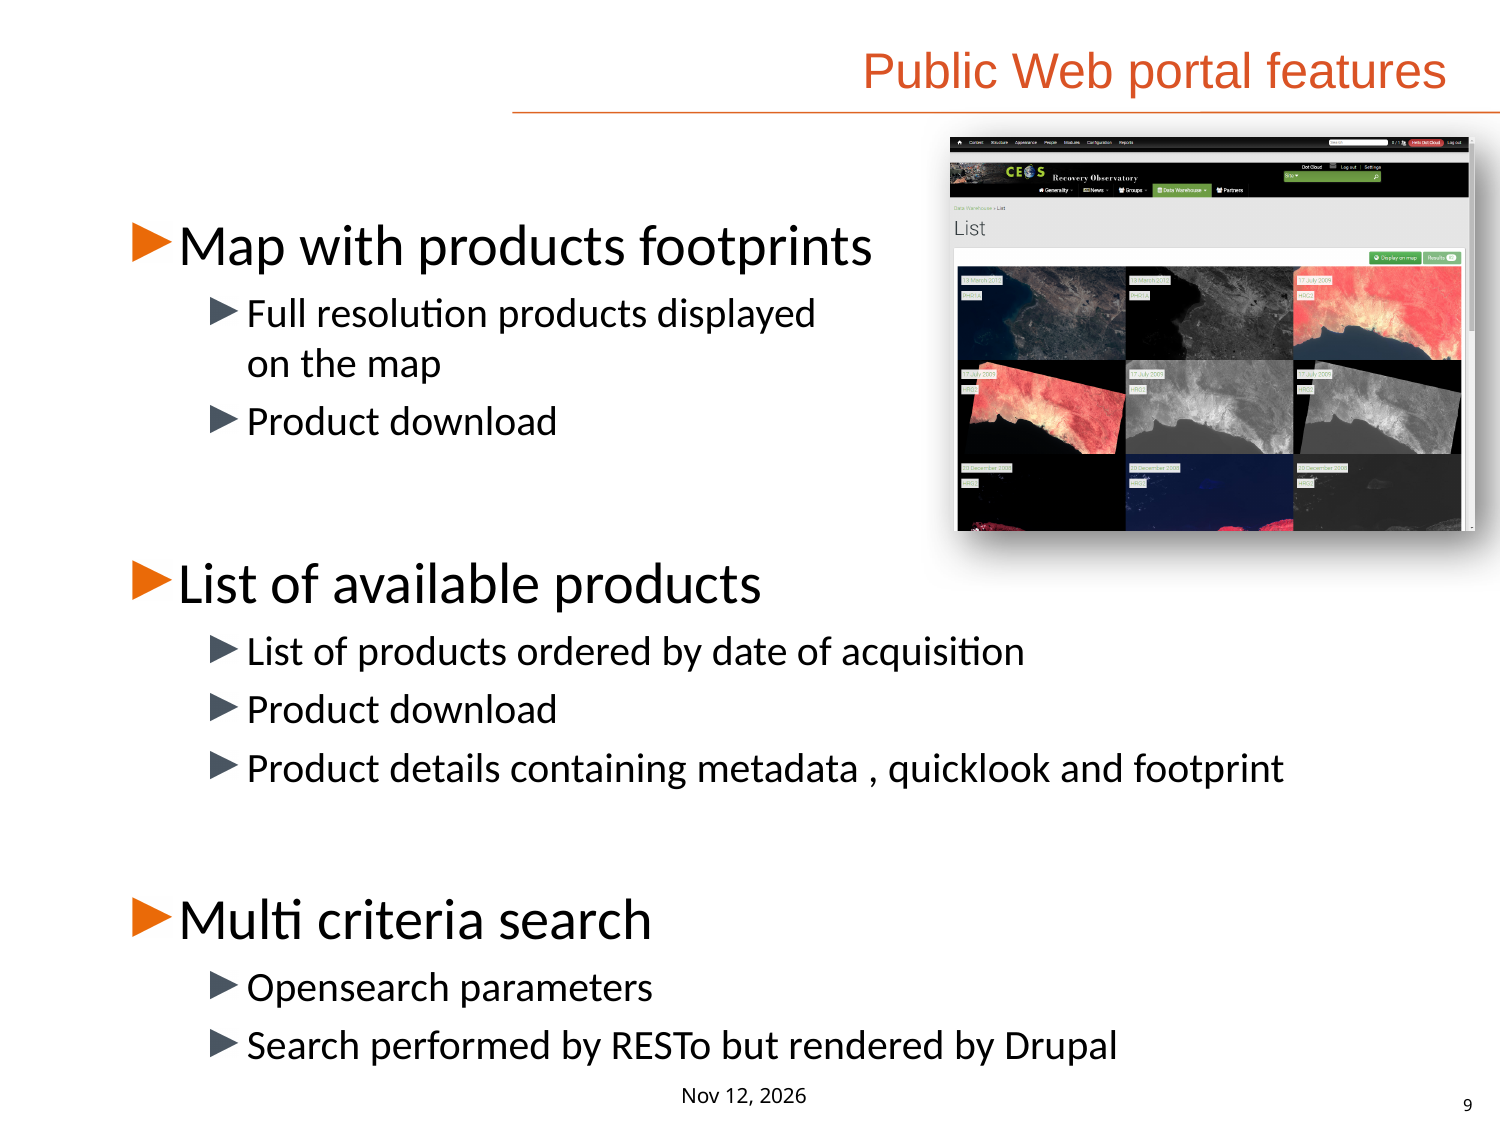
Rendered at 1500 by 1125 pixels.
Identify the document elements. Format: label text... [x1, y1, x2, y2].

slide_number 24-Jun-15 [24, 1074, 1463, 1113]
picture [209, 296, 239, 326]
picture [131, 559, 173, 601]
picture [209, 1028, 239, 1058]
picture [209, 692, 239, 722]
picture [209, 404, 239, 434]
title Public Web portal features [375, 0, 1463, 138]
picture [209, 634, 239, 664]
picture [950, 136, 1475, 531]
picture [209, 750, 239, 780]
picture [209, 970, 239, 1000]
picture [131, 896, 173, 938]
list Map with products footprints Full resolution products displayed on the map Product download List of available products List of products ordered by date of acquisition Product download Product details containing metadata , quicklook and footprint Multi criteria search Opensearch parameters Search performed by RESTo but rendered by Drupal [17, 200, 1463, 1059]
slide_number 9 [1463, 1087, 1488, 1113]
picture [131, 221, 173, 263]
